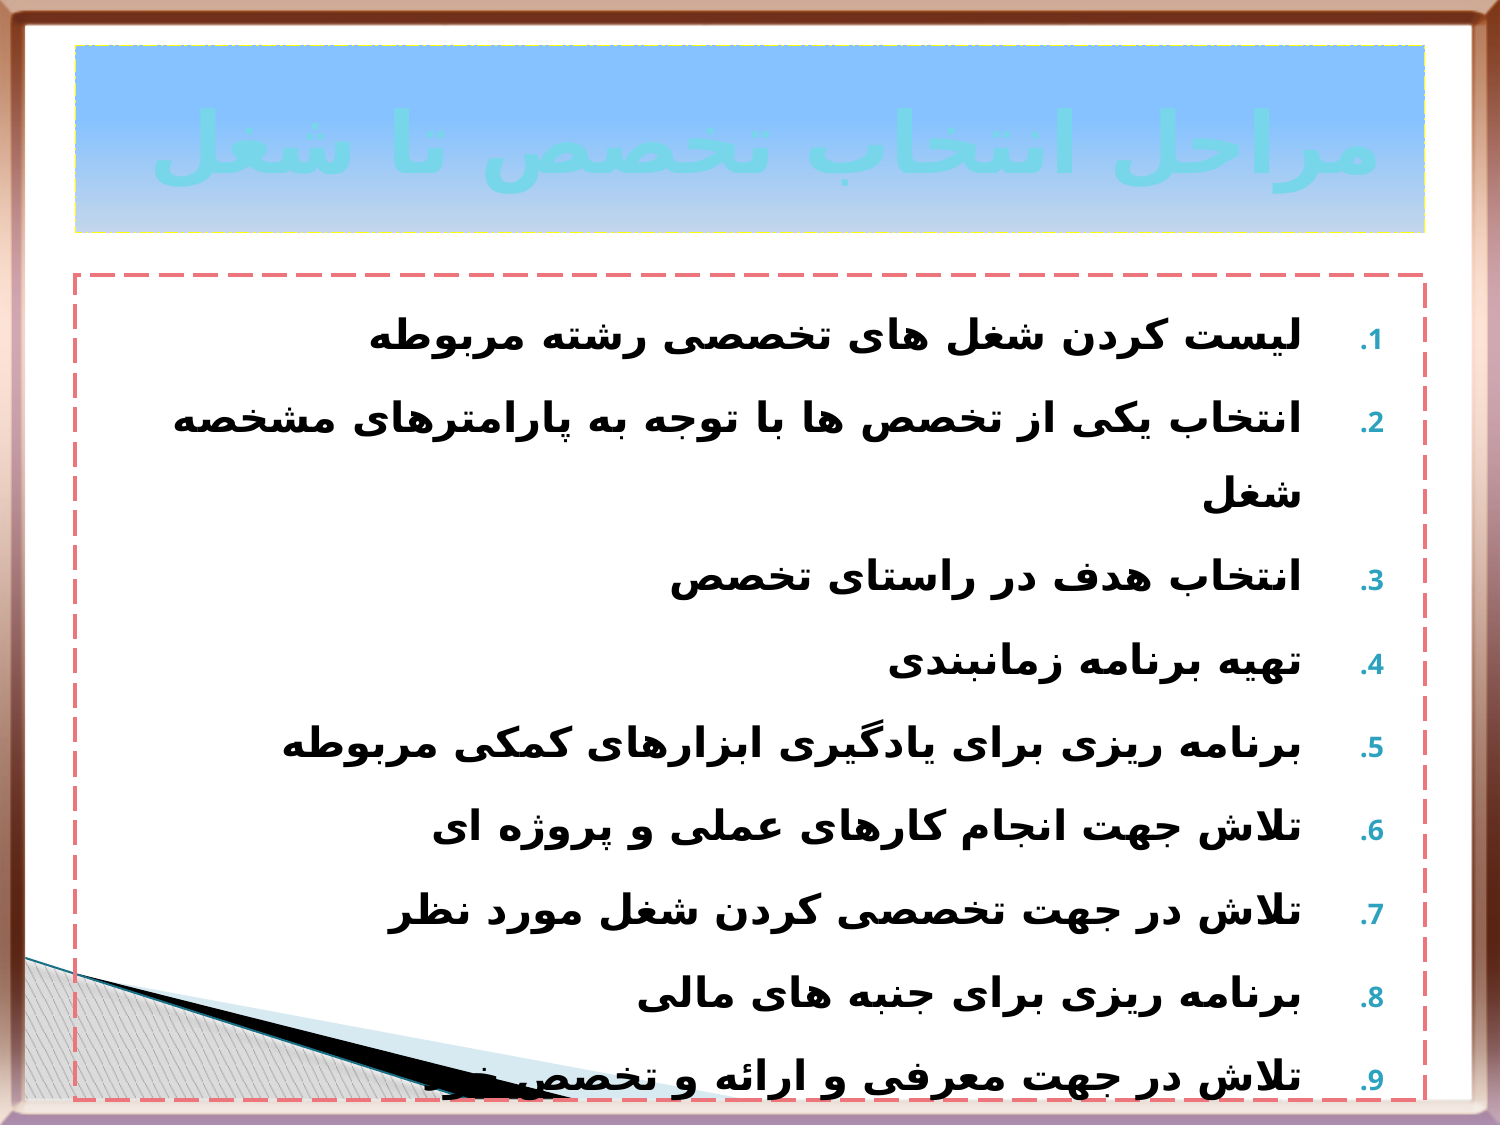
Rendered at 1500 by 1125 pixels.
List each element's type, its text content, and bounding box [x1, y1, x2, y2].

list لیست کردن شغل های تخصصی رشته مربوطه انتخاب یکی از تخصص ها با توجه به پارامترهای مشخصه شغل انتخاب هدف در راستای تخصص تهیه برنامه زمانبندی برنامه ریزی برای یادگیری ابزارهای کمکی مربوطه تلاش جهت انجام کارهای عملی و پروژه ای تلاش در جهت تخصصی کردن شغل مورد نظر برنامه ریزی برای جنبه های مالی تلاش در جهت معرفی و ارائه و تخصص خود [75, 275, 1425, 1100]
picture [0, 0, 1500, 1125]
title مراحل انتخاب تخصص تا شغل [75, 45, 1425, 233]
